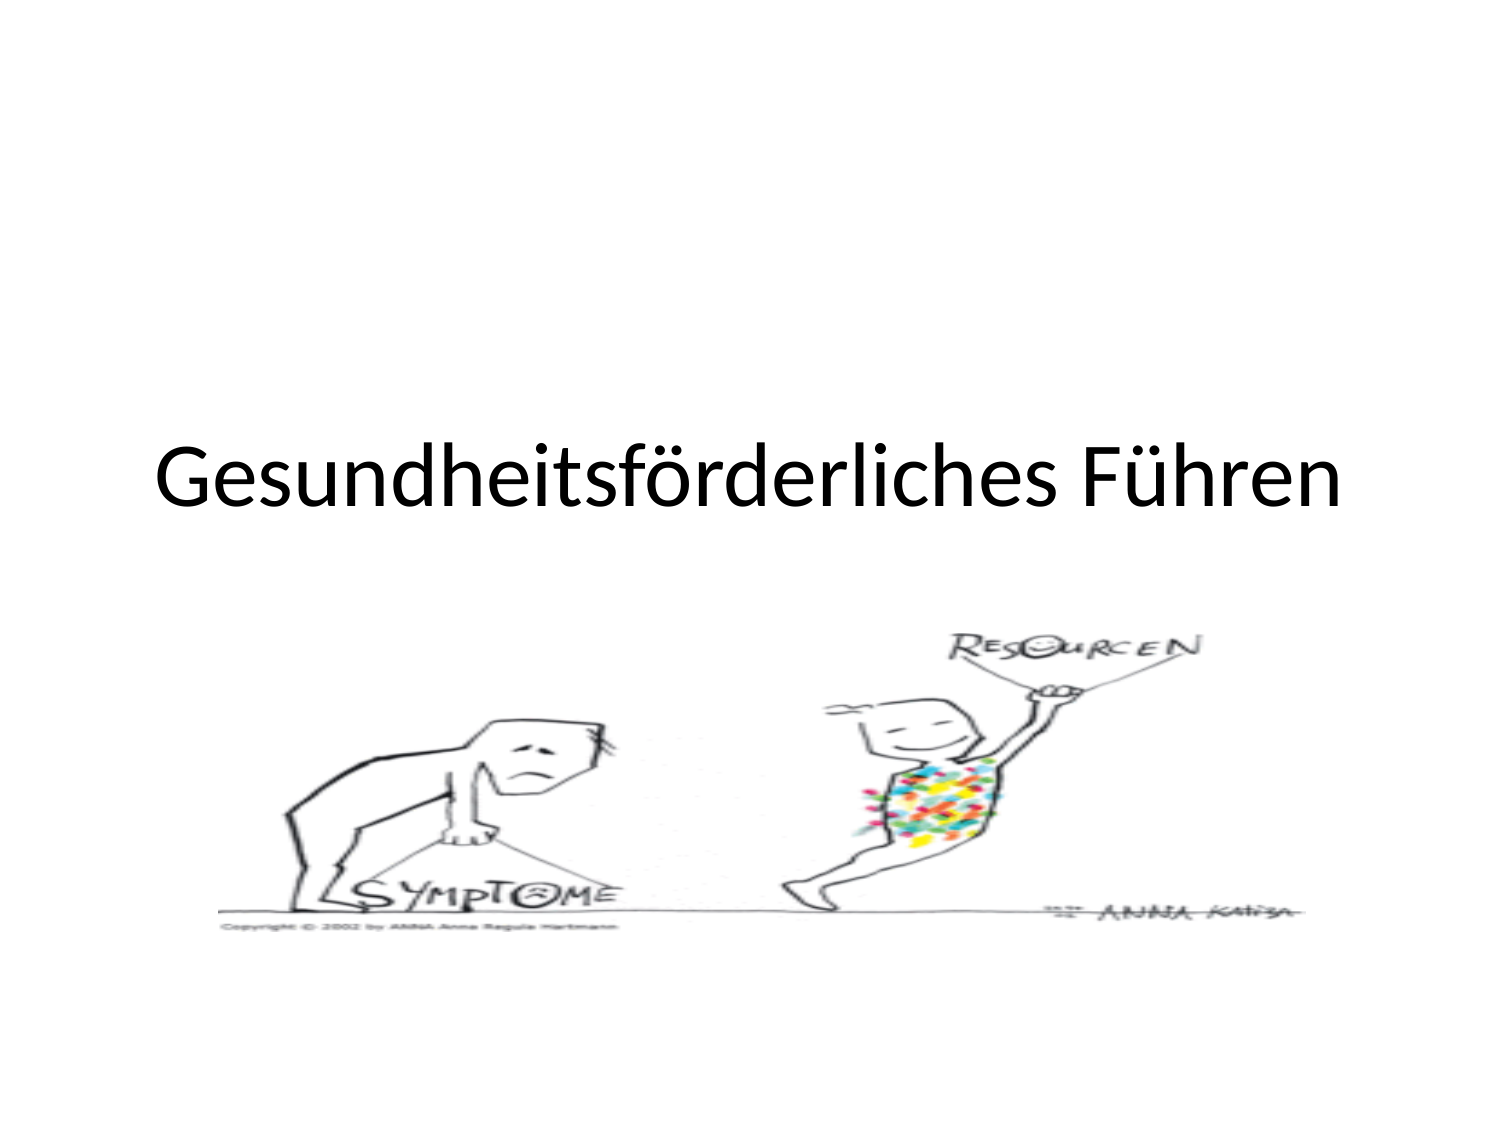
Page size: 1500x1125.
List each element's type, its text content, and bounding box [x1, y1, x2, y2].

picture [218, 633, 1306, 932]
title Gesundheitsförderliches Führen [112, 349, 1388, 591]
